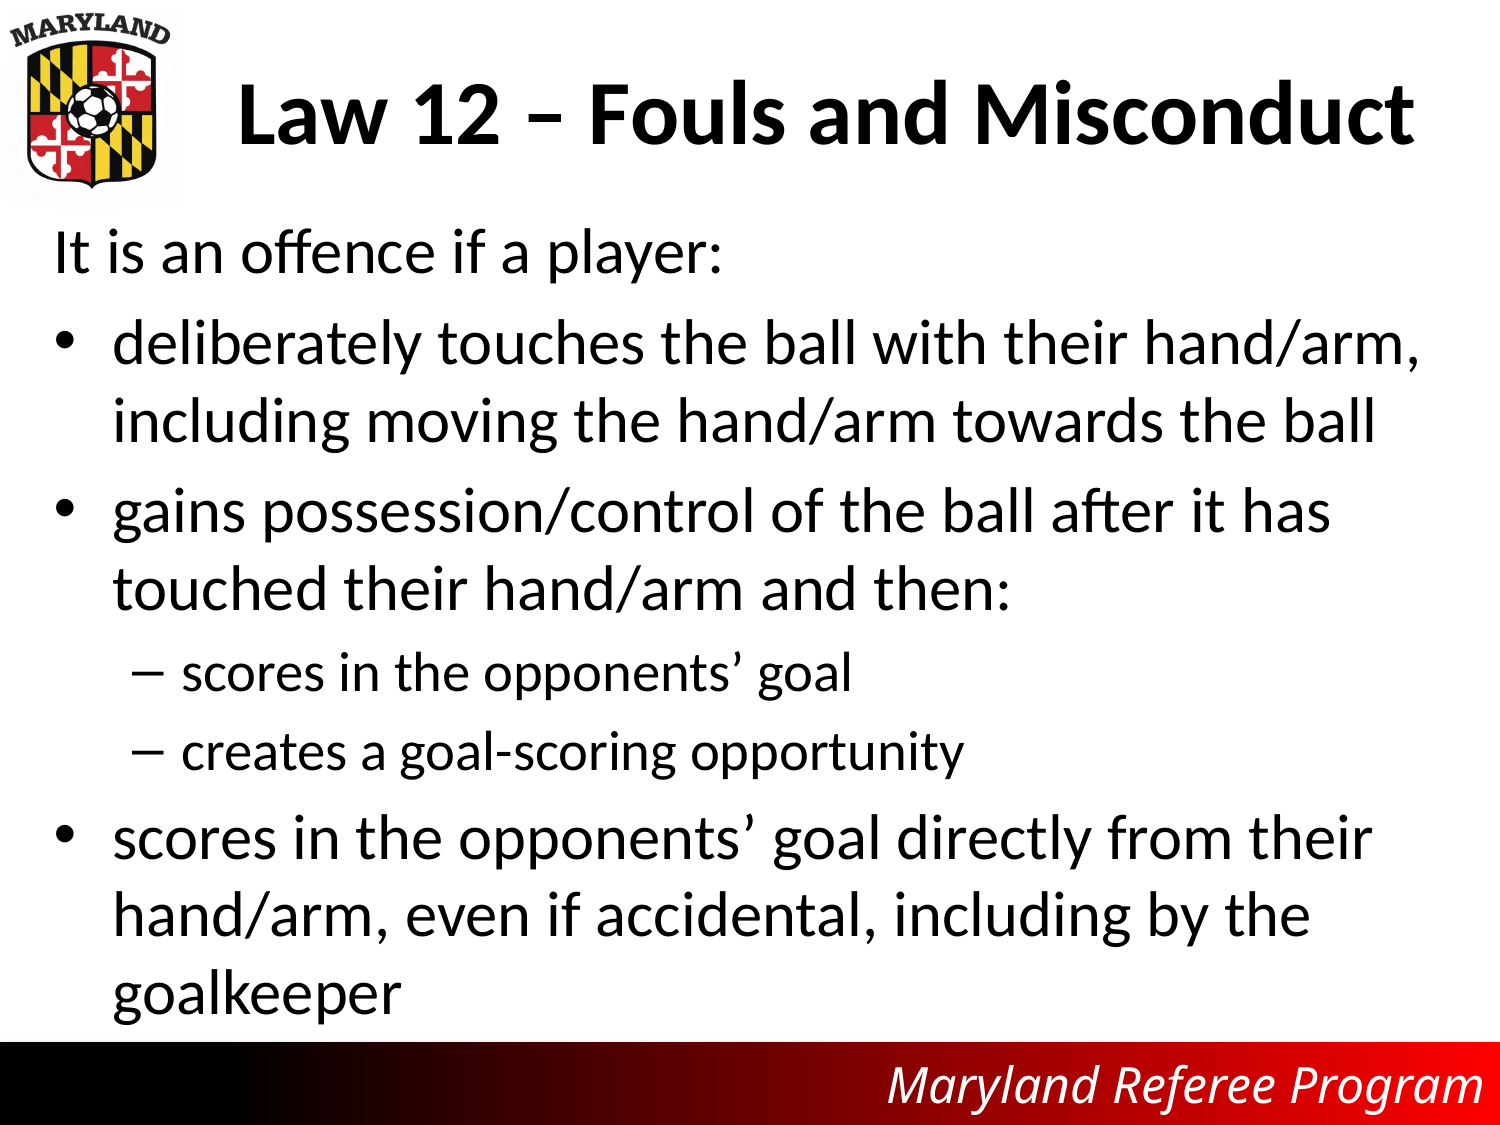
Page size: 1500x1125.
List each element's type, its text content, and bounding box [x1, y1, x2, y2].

picture [2, 7, 183, 210]
list It is an offence if a player: deliberately touches the ball with their hand/arm, including moving the hand/arm towards the ball gains possession/control of the ball after it has touched their hand/arm and then: scores in the opponents’ goal creates a goal-scoring opportunity scores in the opponents’ goal directly from their hand/arm, even if accidental, including by the goalkeeper [38, 201, 1464, 1043]
title Law 12 – Fouls and Misconduct [191, 14, 1464, 201]
